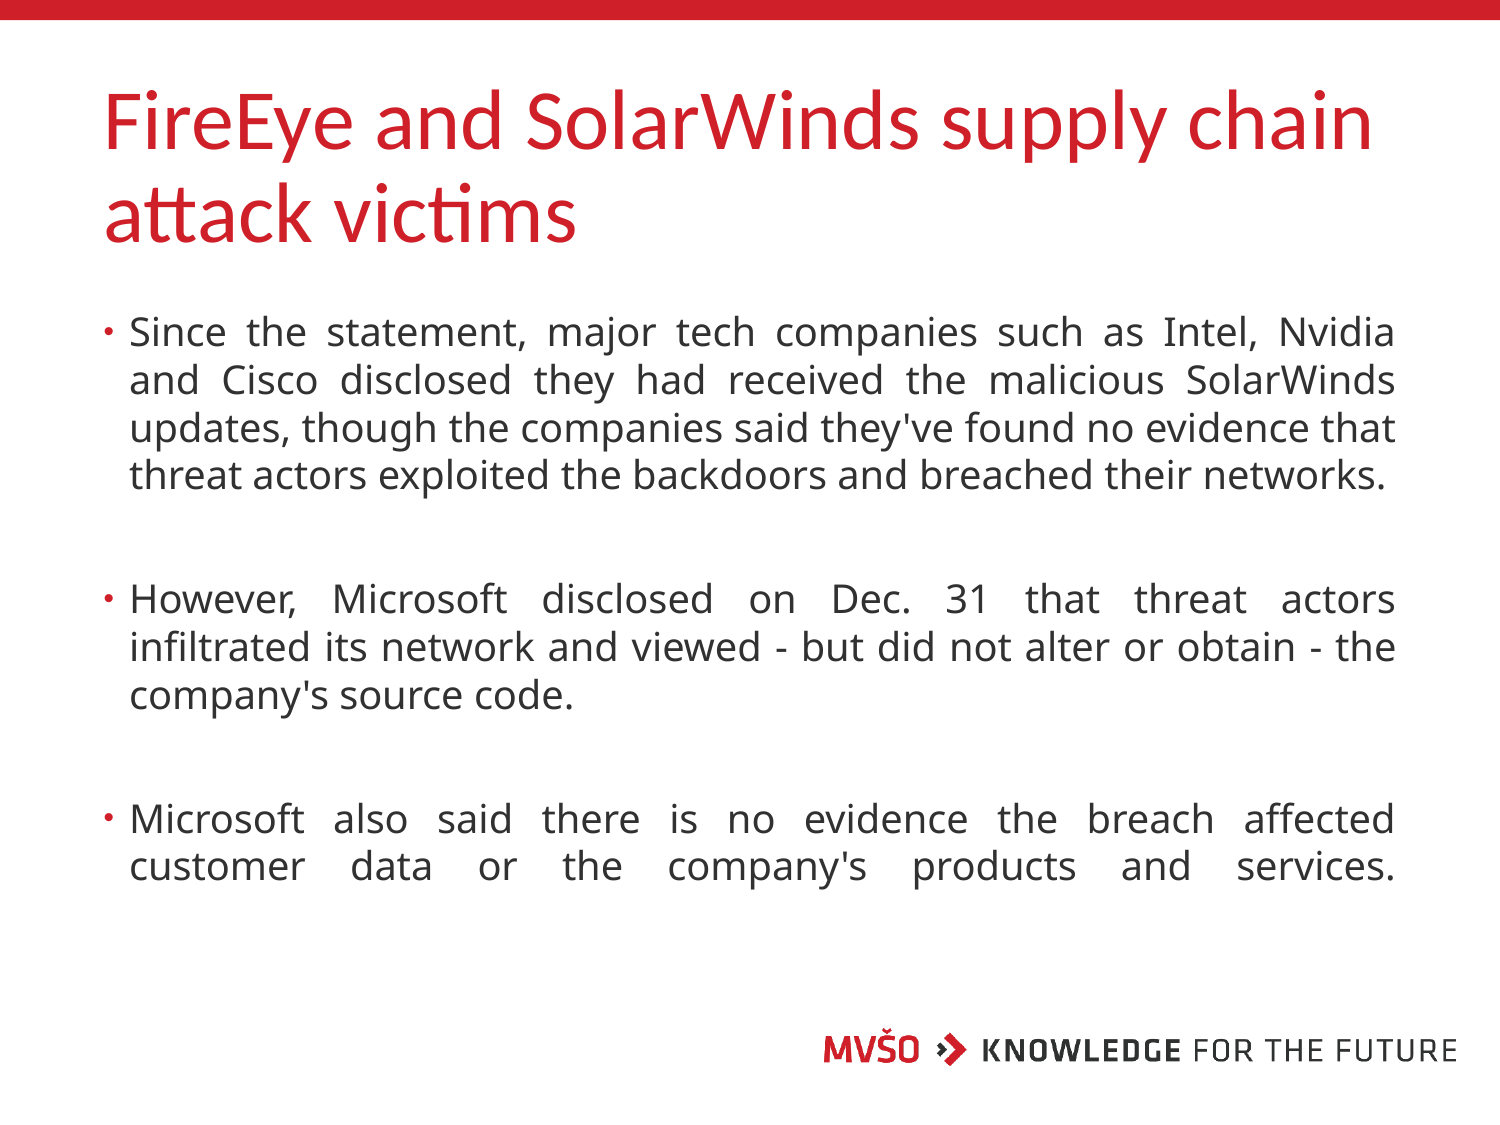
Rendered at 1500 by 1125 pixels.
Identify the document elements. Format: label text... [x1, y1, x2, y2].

picture [824, 1028, 1456, 1066]
title FireEye and SolarWinds supply chain attack victims [88, 59, 1412, 278]
list Since the statement, major tech companies such as Intel, Nvidia and Cisco disclosed they had received the malicious SolarWinds updates, though the companies said they've found no evidence that threat actors exploited the backdoors and breached their networks. However, Microsoft disclosed on Dec. 31 that threat actors infiltrated its network and viewed - but did not alter or obtain - the company's source code. Microsoft also said there is no evidence the breach affected customer data or the company's products and services. [88, 299, 1412, 969]
